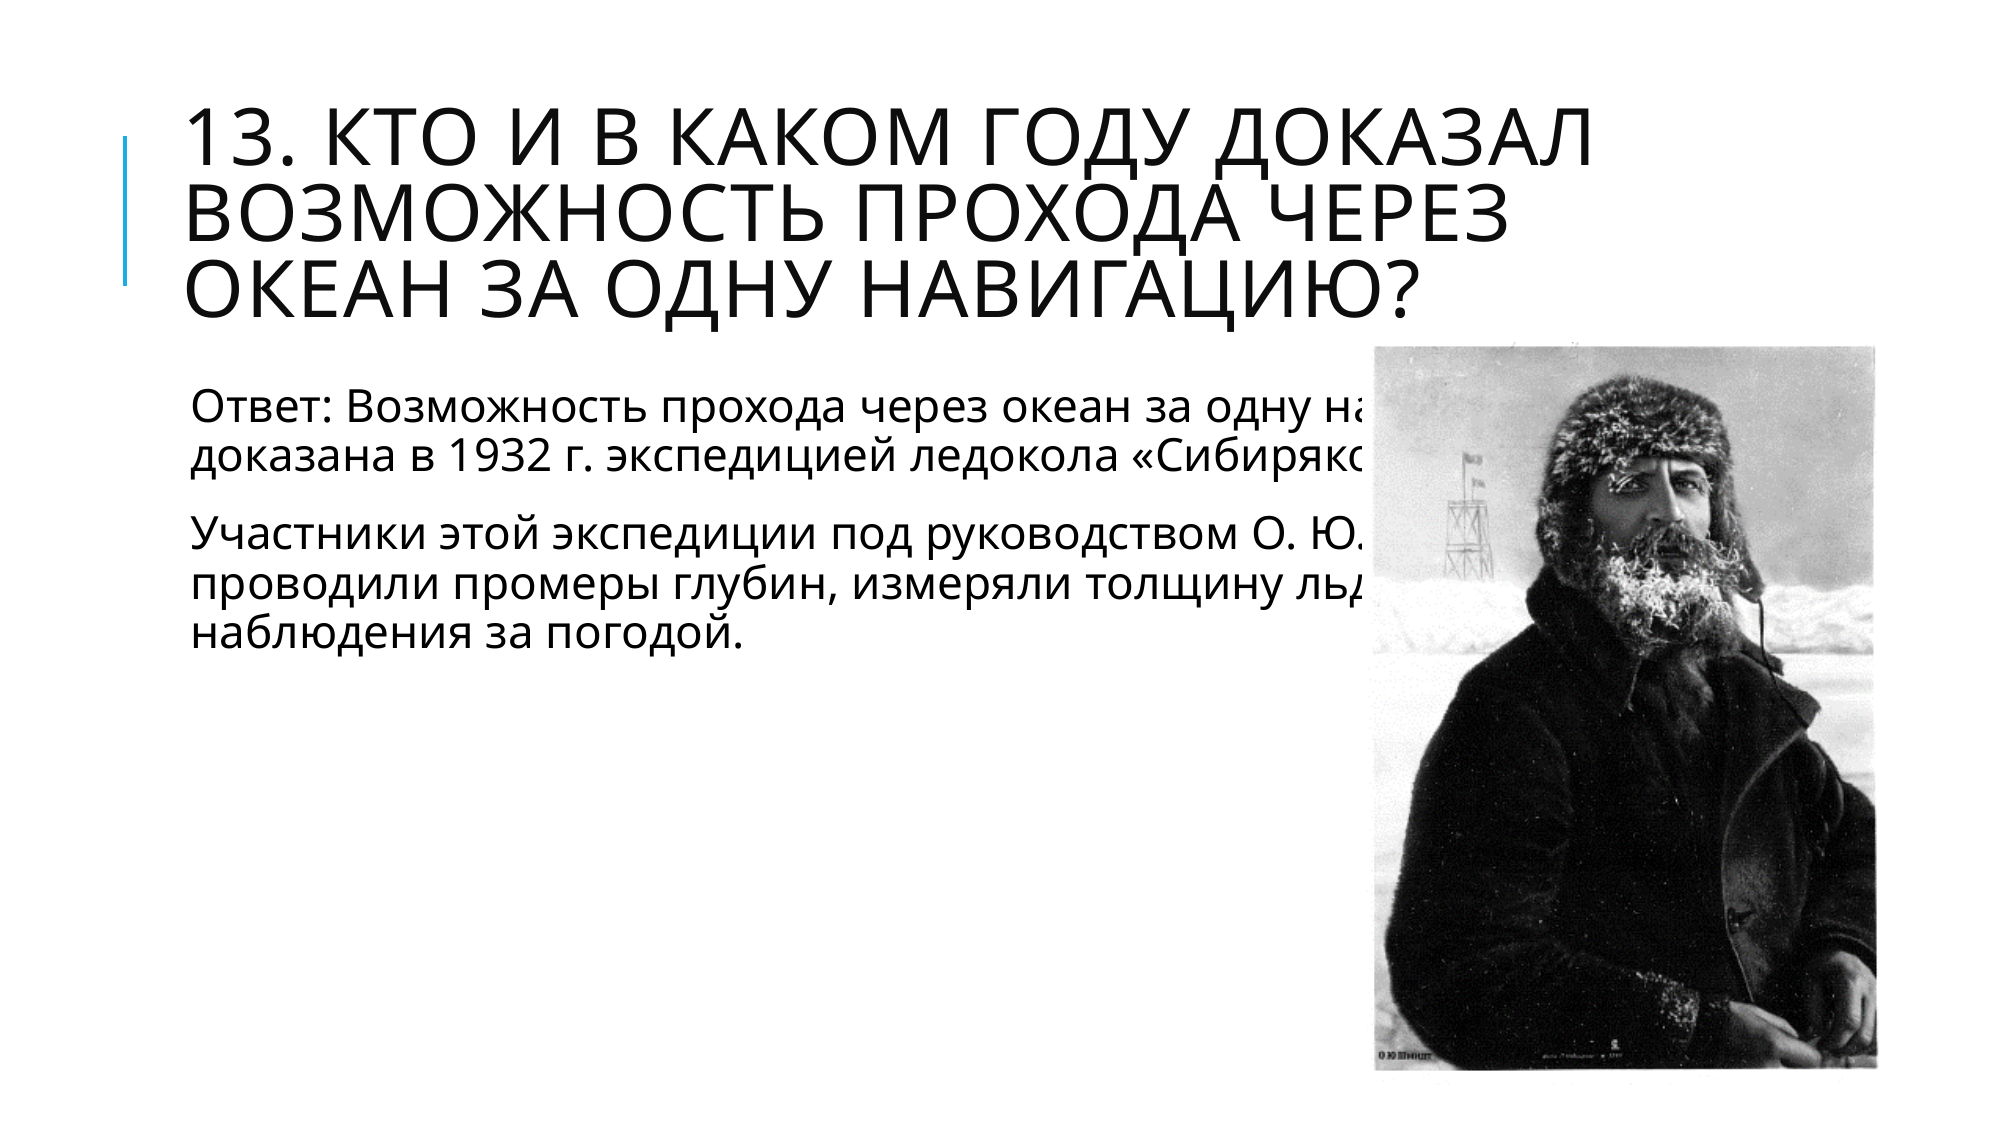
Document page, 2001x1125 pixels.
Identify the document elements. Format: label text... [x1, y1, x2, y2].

list Ответ: Возможность прохода через океан за одну навигацию была доказана в 1932 г. экспедицией ледокола «Сибиряков». Участники этой экспедиции под руководством О. Ю. Шмидта проводили промеры глубин, измеряли толщину льда, вели наблюдения за погодой. [168, 375, 1355, 1035]
title 13. Кто и в каком году доказал возможность прохода через океан за одну навигацию? [168, 96, 1763, 342]
picture [1362, 342, 1880, 1086]
